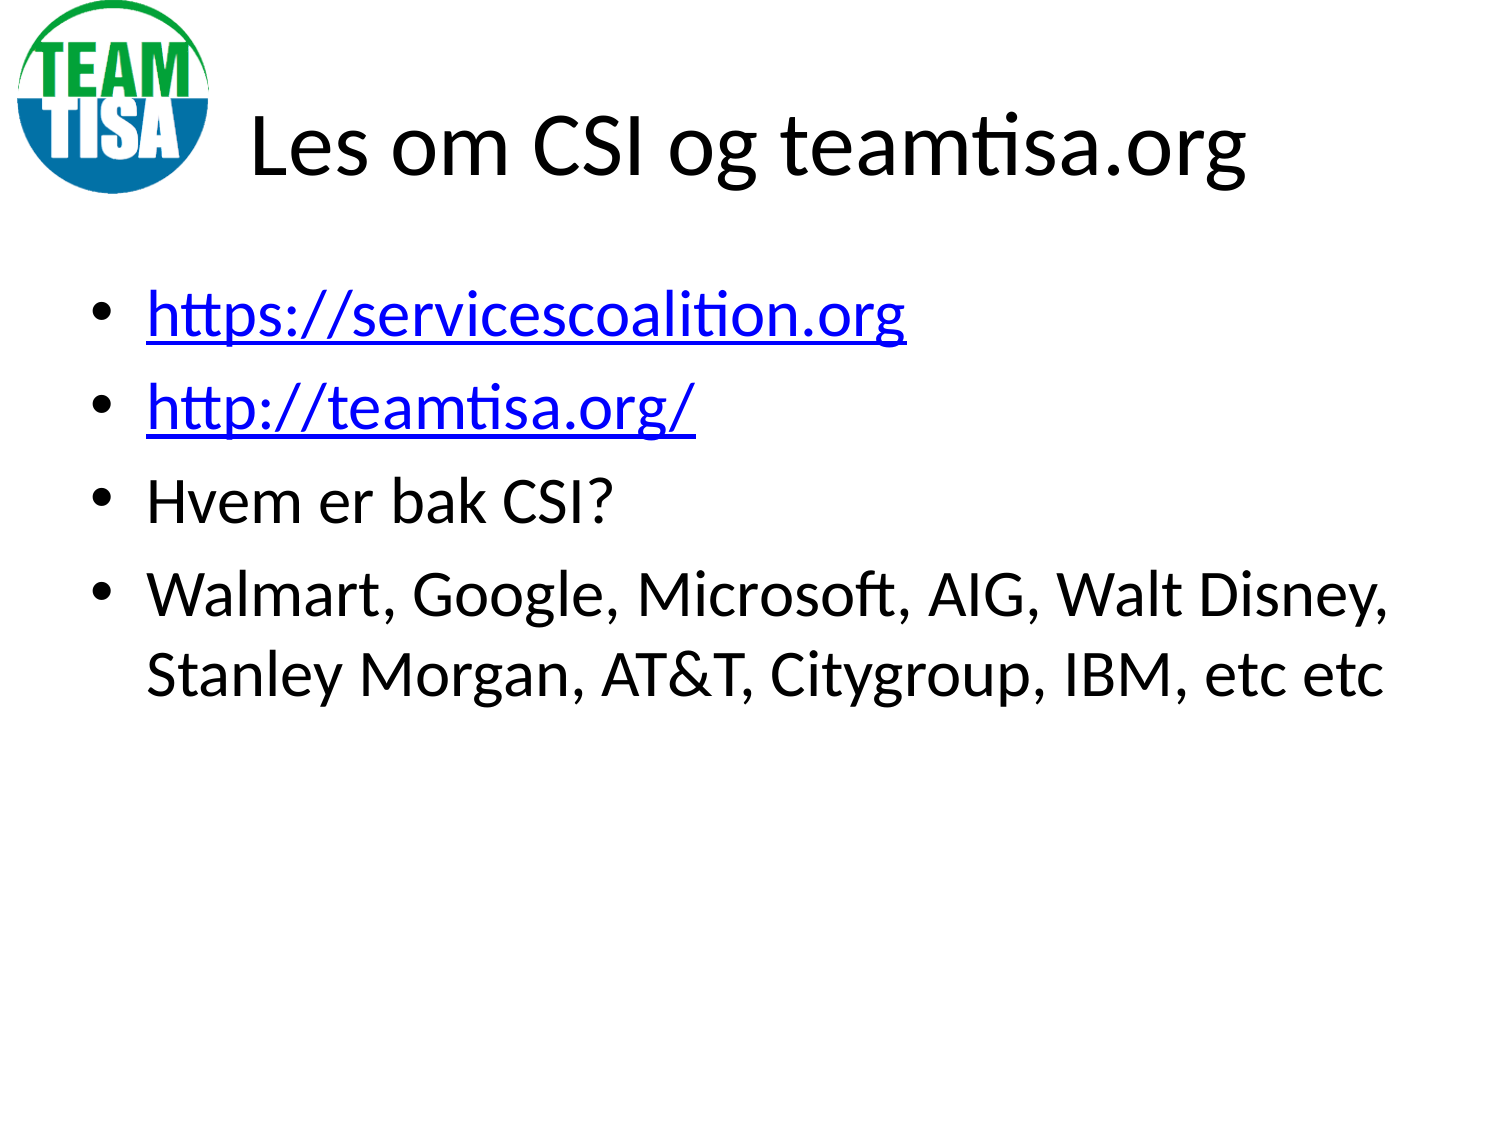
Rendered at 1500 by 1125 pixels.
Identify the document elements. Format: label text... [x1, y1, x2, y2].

picture [17, 0, 209, 194]
picture [17, 107, 107, 194]
title Les om CSI og teamtisa.org [75, 45, 1425, 233]
list https://servicescoalition.org http://teamtisa.org/ Hvem er bak CSI? Walmart, Google, Microsoft, AIG, Walt Disney, Stanley Morgan, AT&T, Citygroup, IBM, etc etc [75, 262, 1425, 1005]
